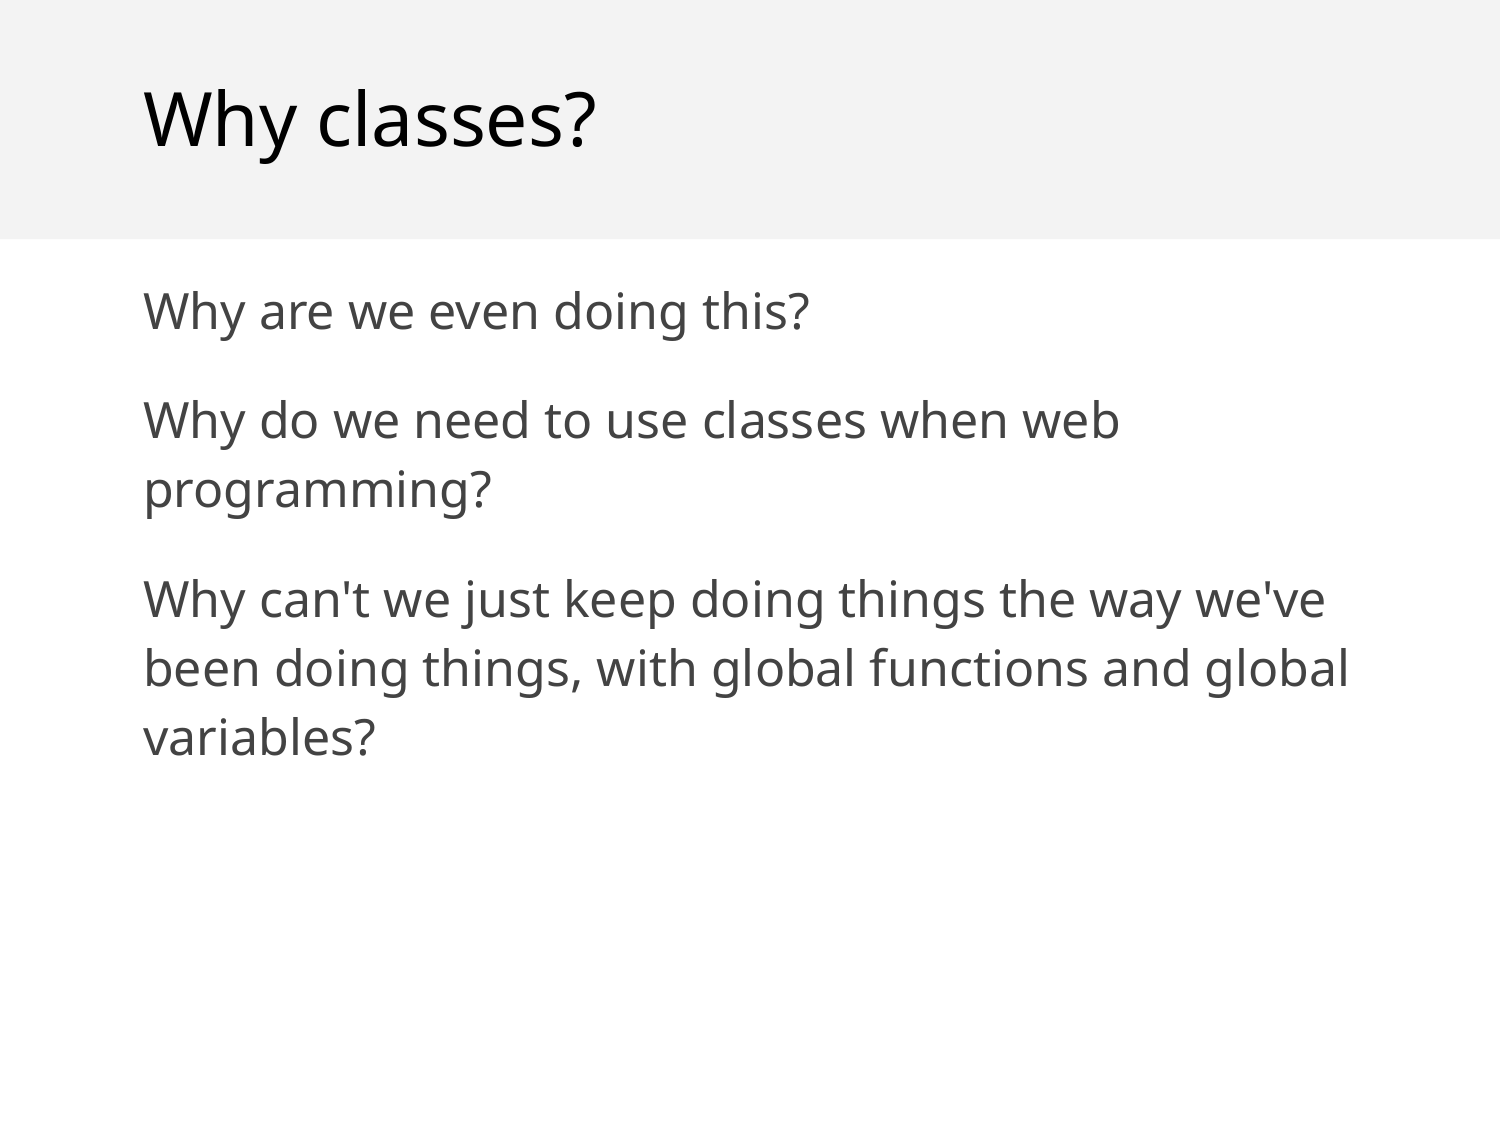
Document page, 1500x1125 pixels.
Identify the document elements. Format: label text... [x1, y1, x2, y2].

text_box Why classes? [128, 56, 1372, 183]
text_box Why are we even doing this? Why do we need to use classes when web programming? Why can't we just keep doing things the way we've been doing things, with global functions and global variables? [128, 255, 1372, 1003]
